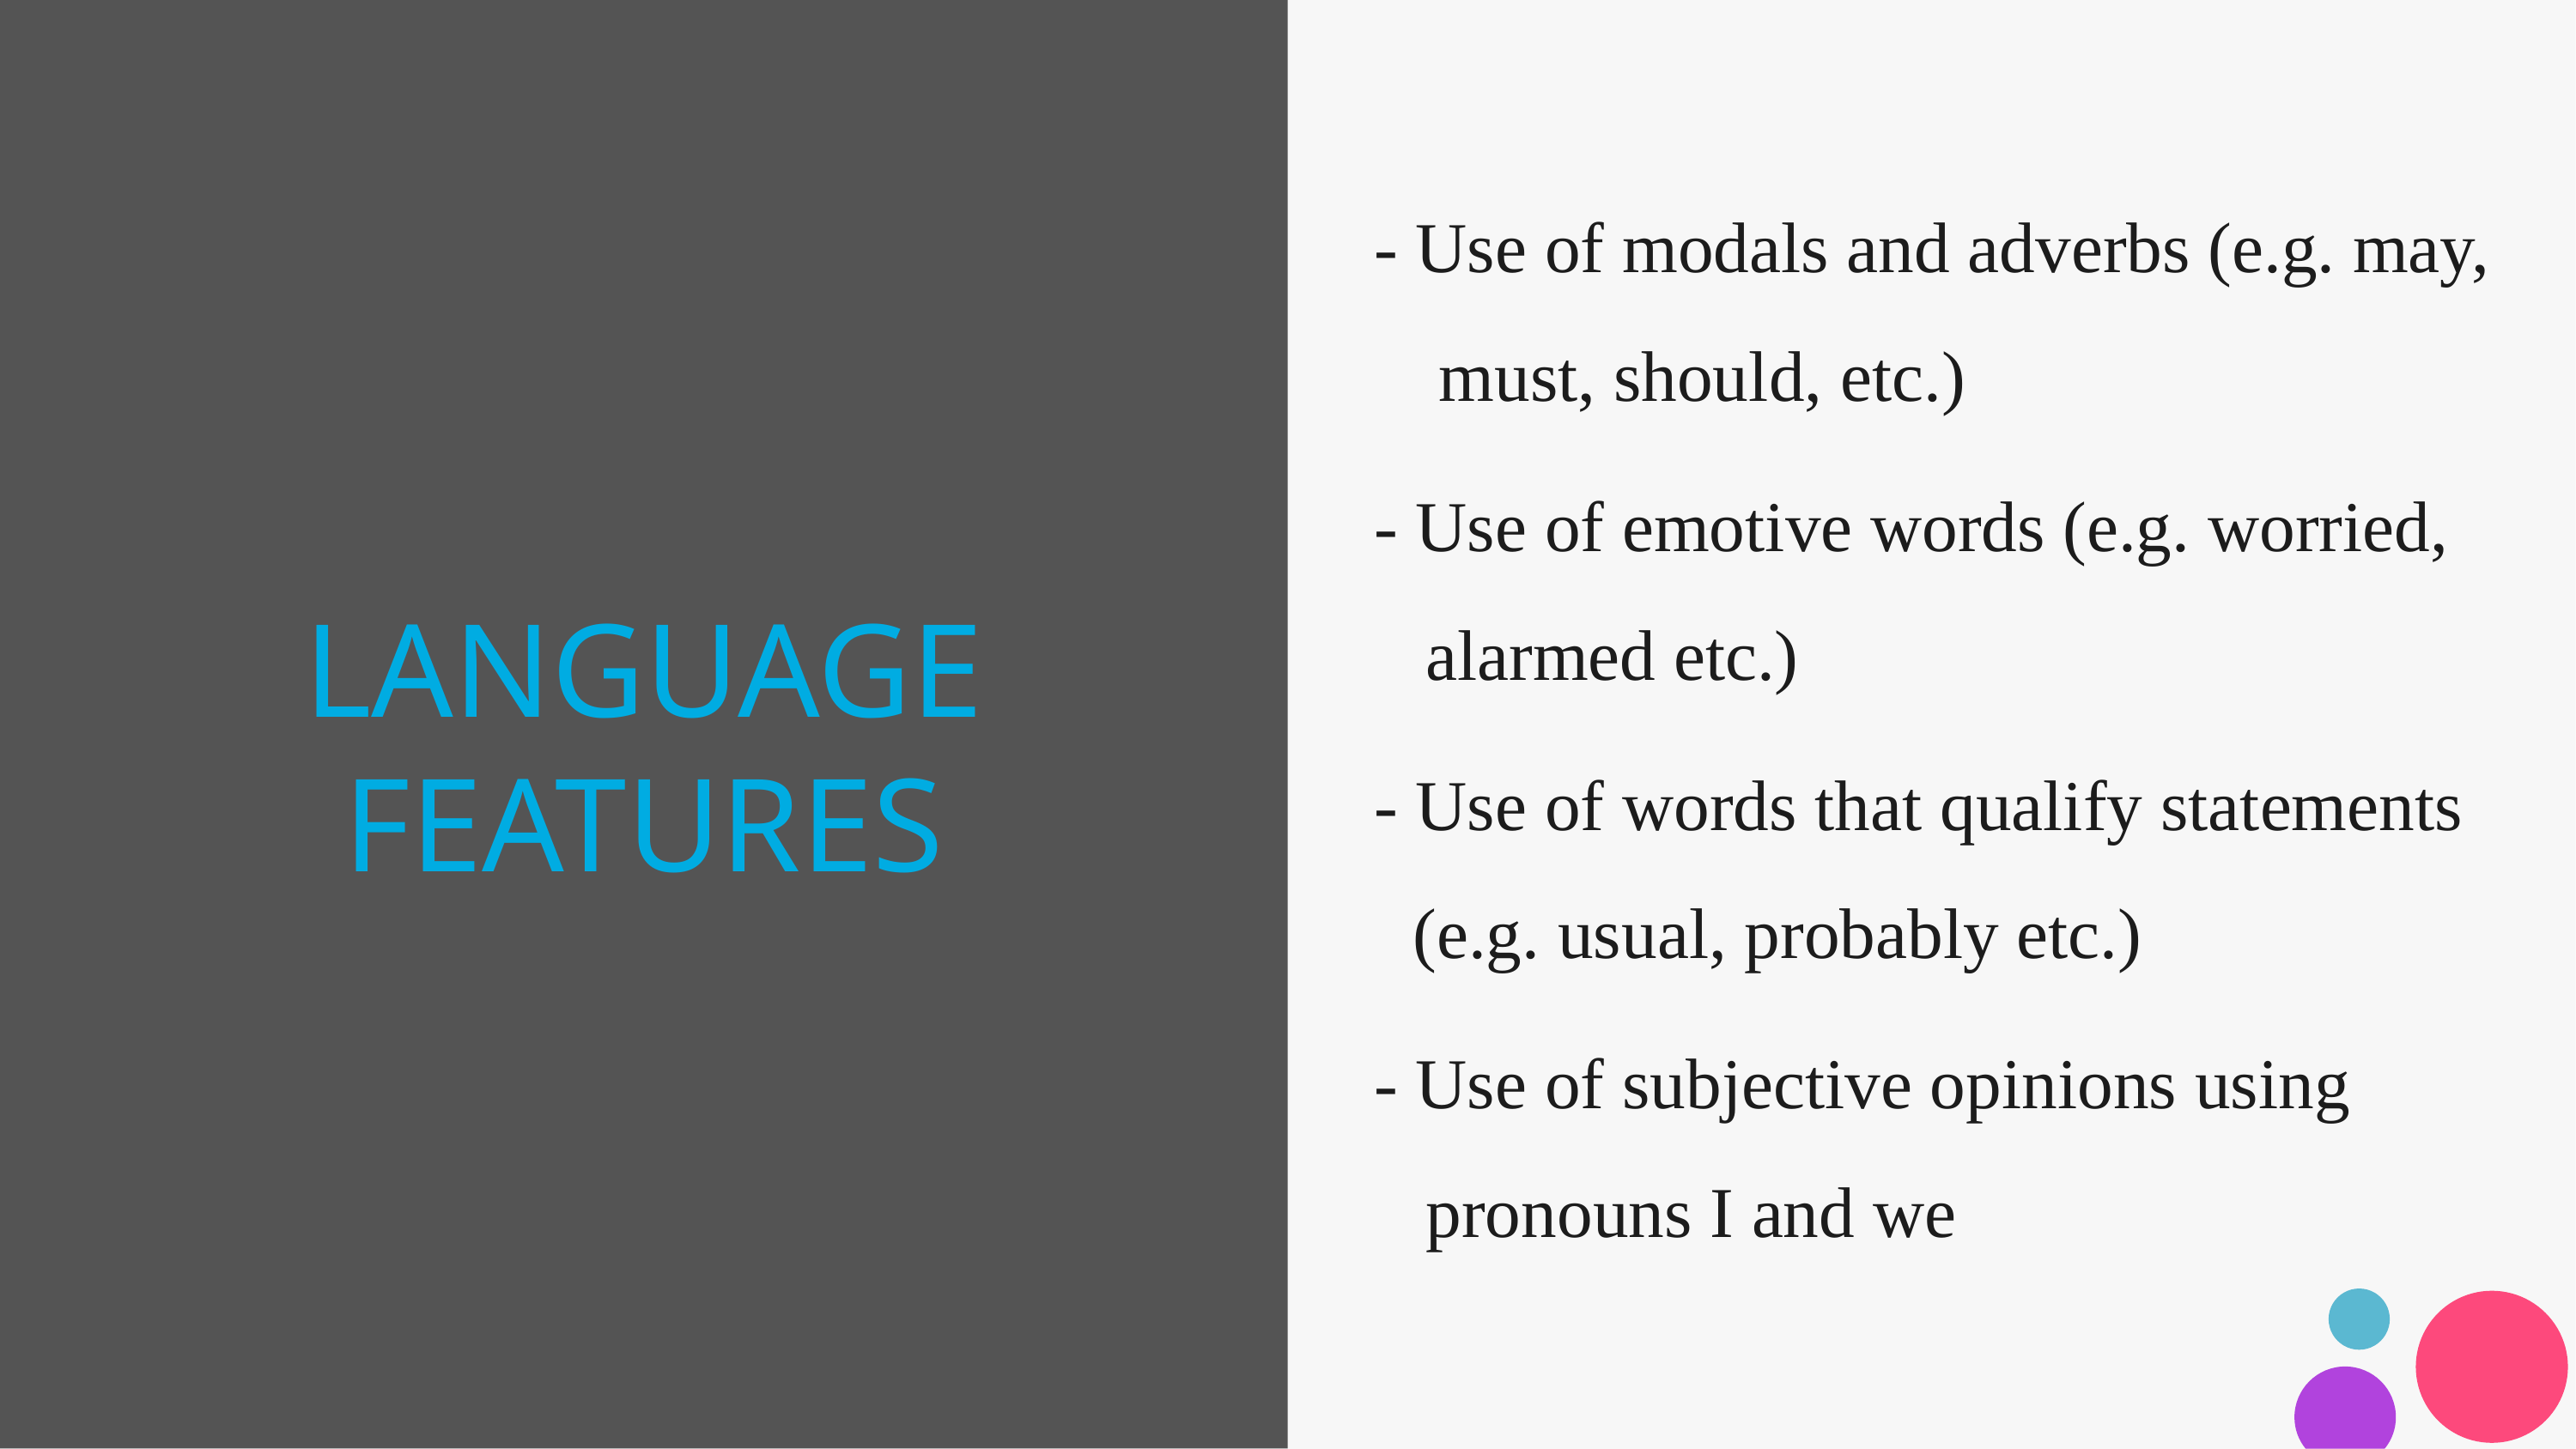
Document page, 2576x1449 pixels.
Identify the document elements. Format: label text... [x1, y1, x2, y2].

list - Use of modals and adverbs (e.g. may, must, should, etc.) - Use of emotive words (e.g. worried, alarmed etc.) - Use of words that qualify statements (e.g. usual, probably etc.) - Use of subjective opinions using pronouns I and we [1351, 80, 2576, 1330]
title LANGUAGE FEATURES [86, 165, 1202, 1321]
